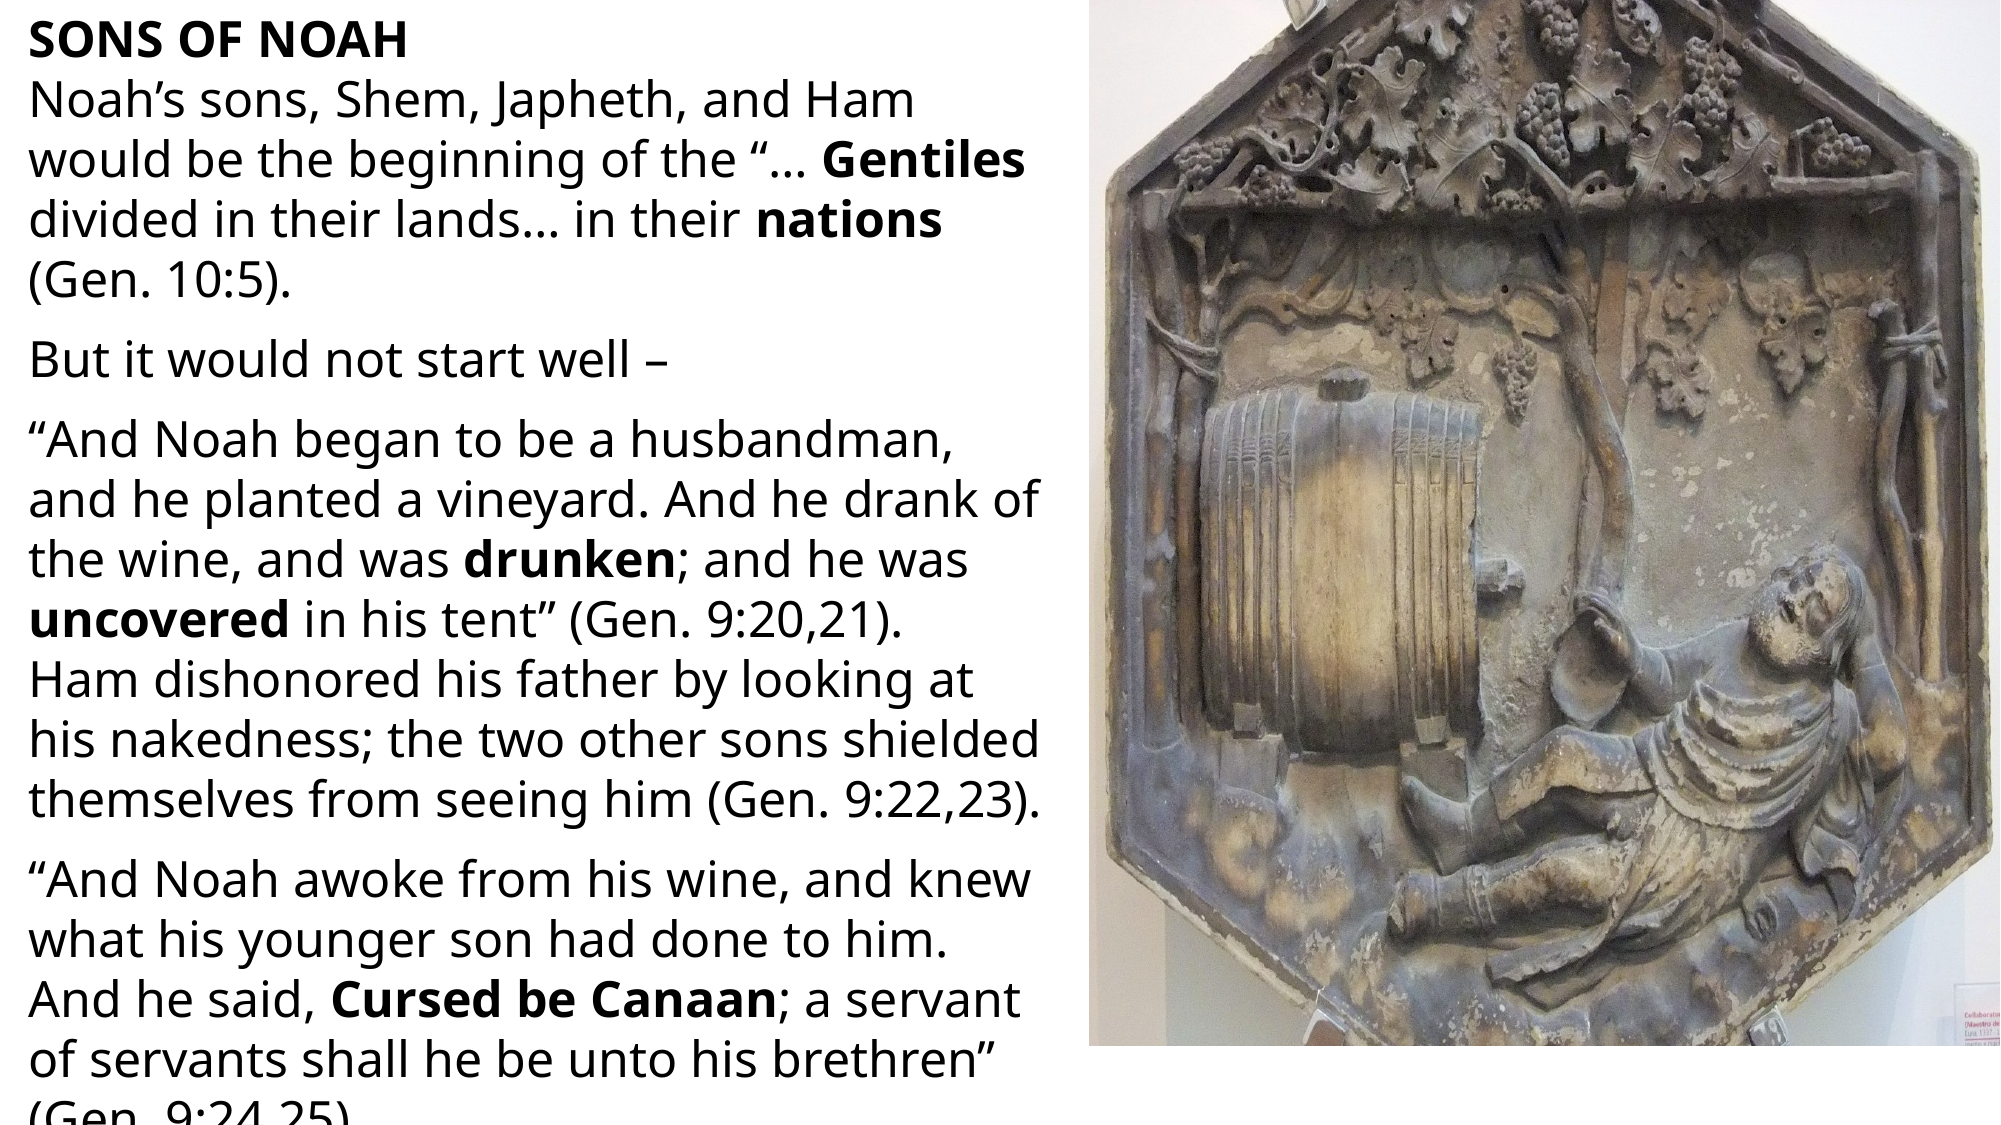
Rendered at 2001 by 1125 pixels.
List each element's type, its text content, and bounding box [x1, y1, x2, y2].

picture [1089, 0, 2000, 1046]
text_box SONS OF NOAH Noah’s sons, Shem, Japheth, and Ham would be the beginning of the “… Gentiles divided in their lands… in their nations (Gen. 10:5). But it would not start well – “And Noah began to be a husbandman, and he planted a vineyard. And he drank of the wine, and was drunken; and he was uncovered in his tent” (Gen. 9:20,21). Ham dishonored his father by looking at his nakedness; the two other sons shielded themselves from seeing him (Gen. 9:22,23). “And Noah awoke from his wine, and knew what his younger son had done to him. And he said, Cursed be Canaan; a servant of servants shall he be unto his brethren” (Gen. 9:24,25). [13, 0, 1058, 1125]
